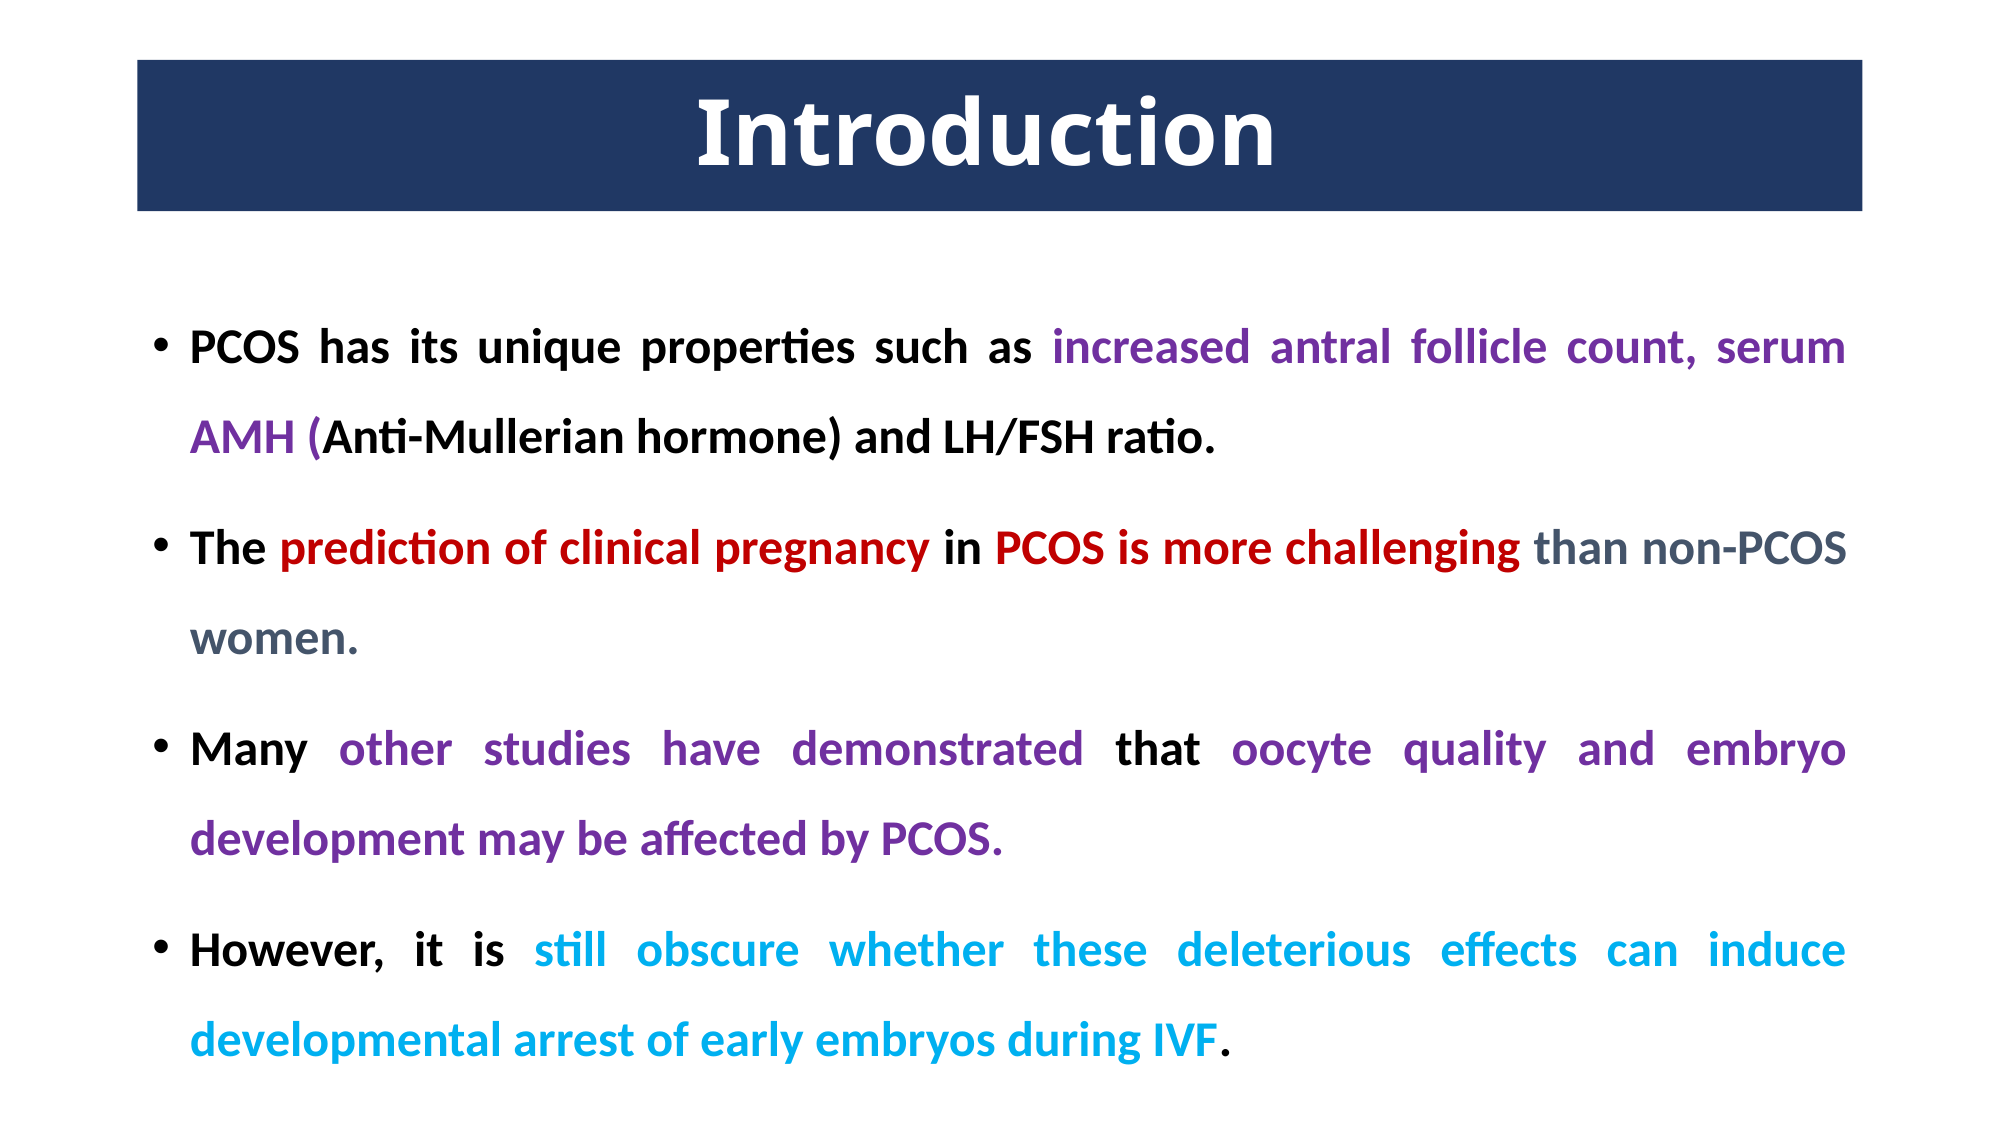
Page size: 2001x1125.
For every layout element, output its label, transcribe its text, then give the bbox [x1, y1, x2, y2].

list PCOS has its unique properties such as increased antral follicle count, serum AMH (Anti-Mullerian hormone) and LH/FSH ratio. The prediction of clinical pregnancy in PCOS is more challenging than non-PCOS women. Many other studies have demonstrated that oocyte quality and embryo development may be affected by PCOS. However, it is still obscure whether these deleterious effects can induce developmental arrest of early embryos during IVF. [137, 276, 1863, 1048]
title Introduction [137, 59, 1863, 212]
